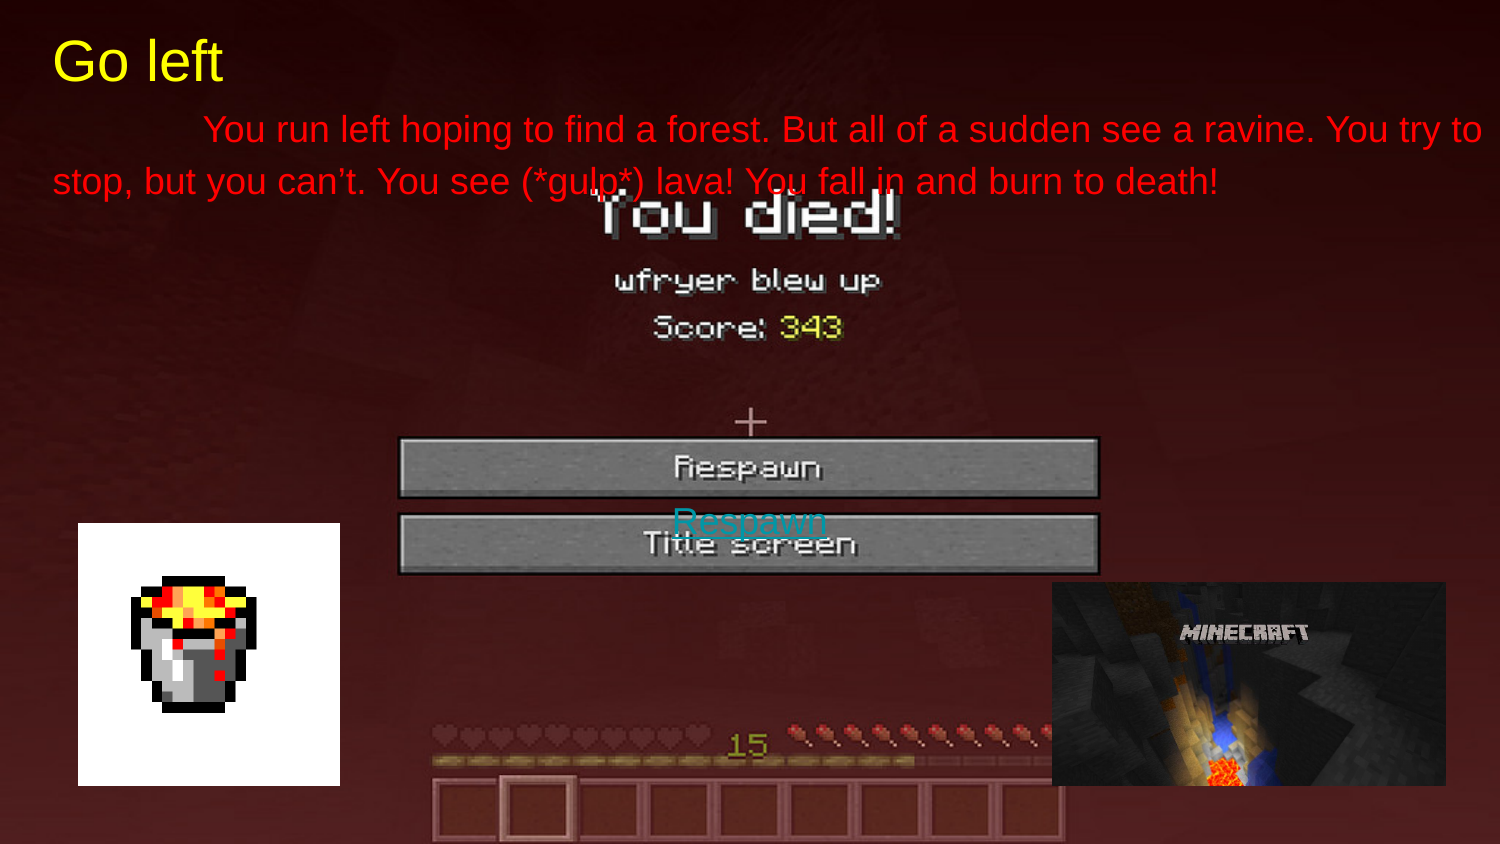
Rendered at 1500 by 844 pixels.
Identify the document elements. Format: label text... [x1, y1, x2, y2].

title Go left [37, 8, 1436, 83]
list You run left hoping to find a forest. But all of a sudden see a ravine. You try to stop, but you can’t. You see (*gulp*) lava! You fall in and burn to death! Respawn [37, 83, 1500, 624]
picture [0, 0, 1500, 844]
